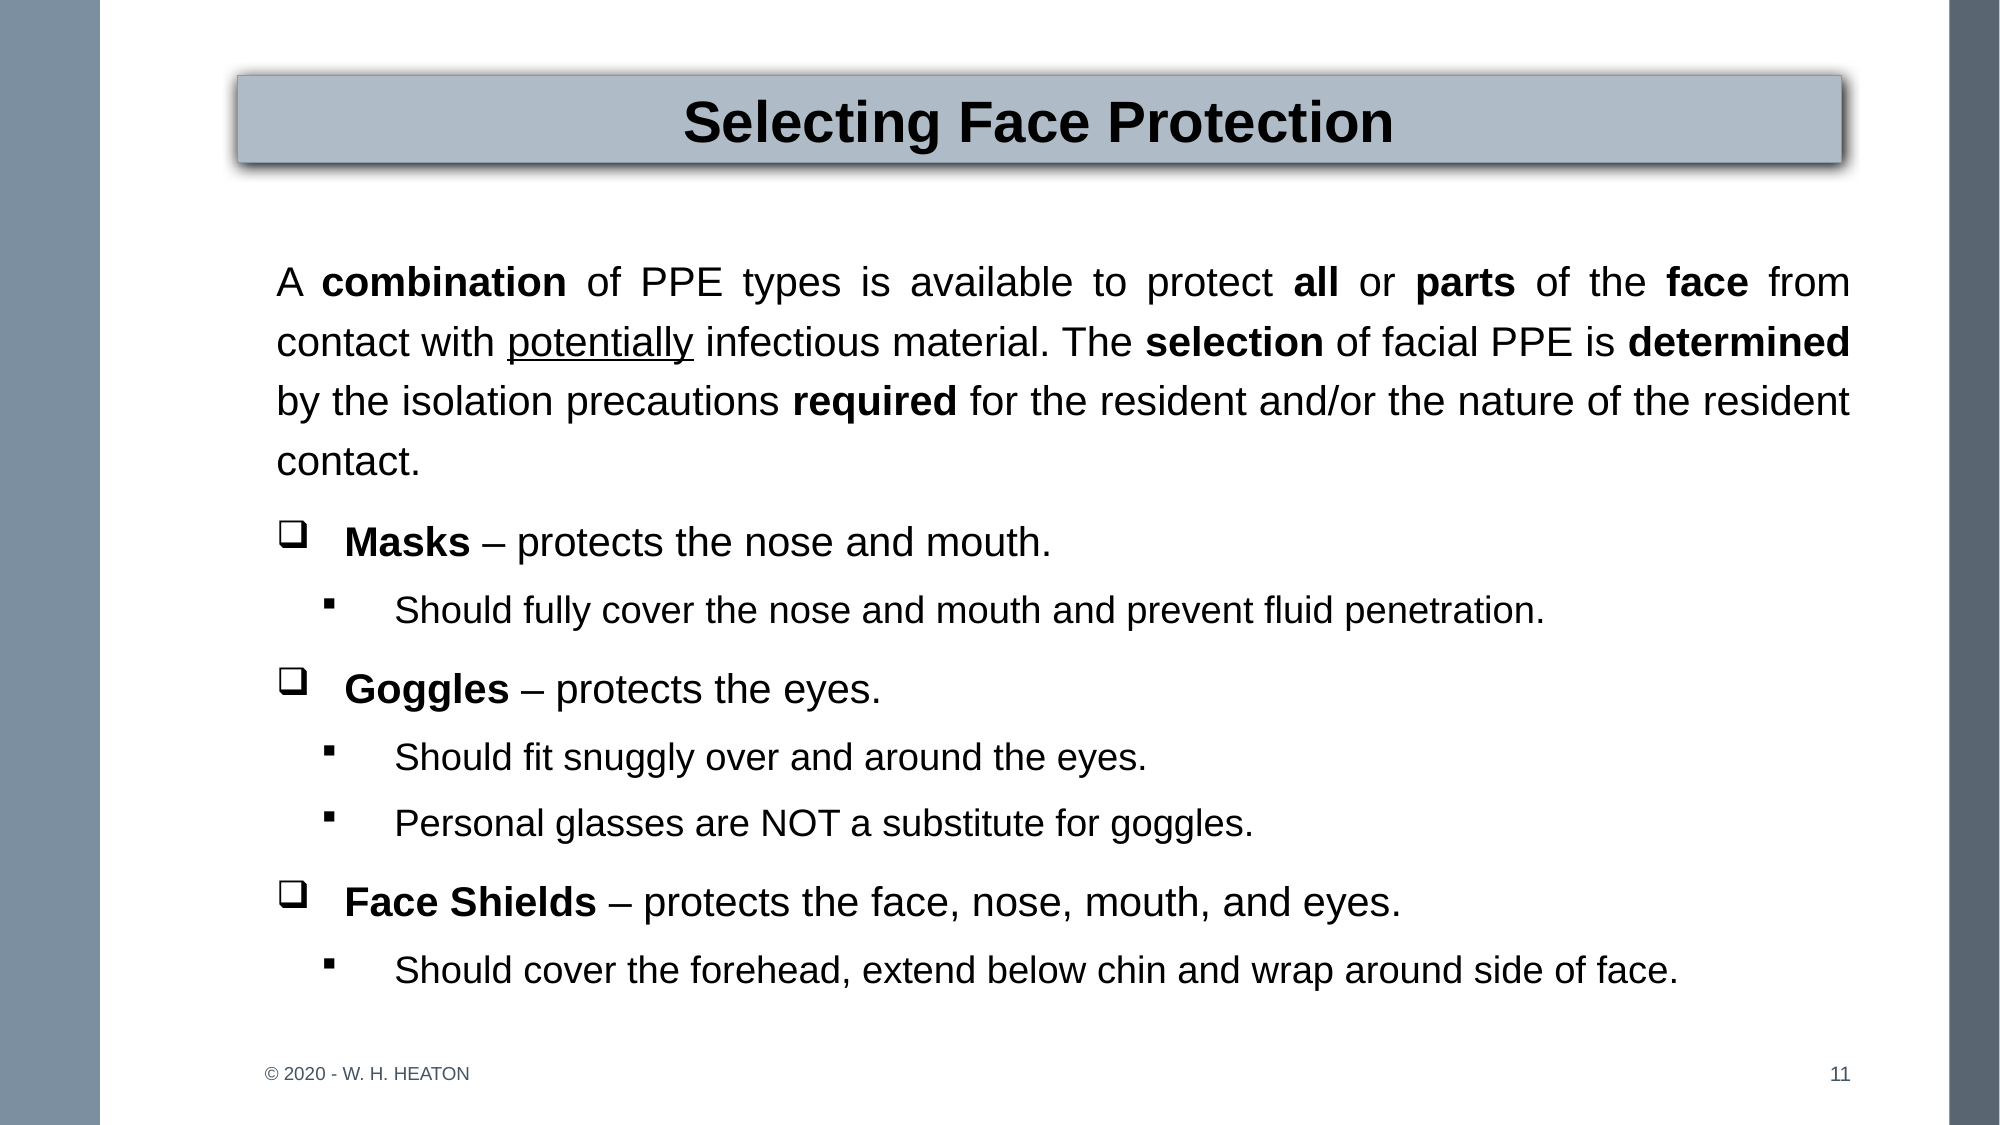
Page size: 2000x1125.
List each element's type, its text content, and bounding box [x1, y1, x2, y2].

slide_number 11 [1766, 1042, 1867, 1103]
list A combination of PPE types is available to protect all or parts of the face from contact with potentially infectious material. The selection of facial PPE is determined by the isolation precautions required for the resident and/or the nature of the resident contact. Masks – protects the nose and mouth. Should fully cover the nose and mouth and prevent fluid penetration. Goggles – protects the eyes. Should fit snuggly over and around the eyes. Personal glasses are NOT a substitute for goggles. Face Shields – protects the face, nose, mouth, and eyes. Should cover the forehead, extend below chin and wrap around side of face. [261, 237, 1867, 1000]
footer © 2020 - W. H. Heaton [249, 1042, 902, 1103]
title Selecting Face Protection [237, 75, 1842, 163]
